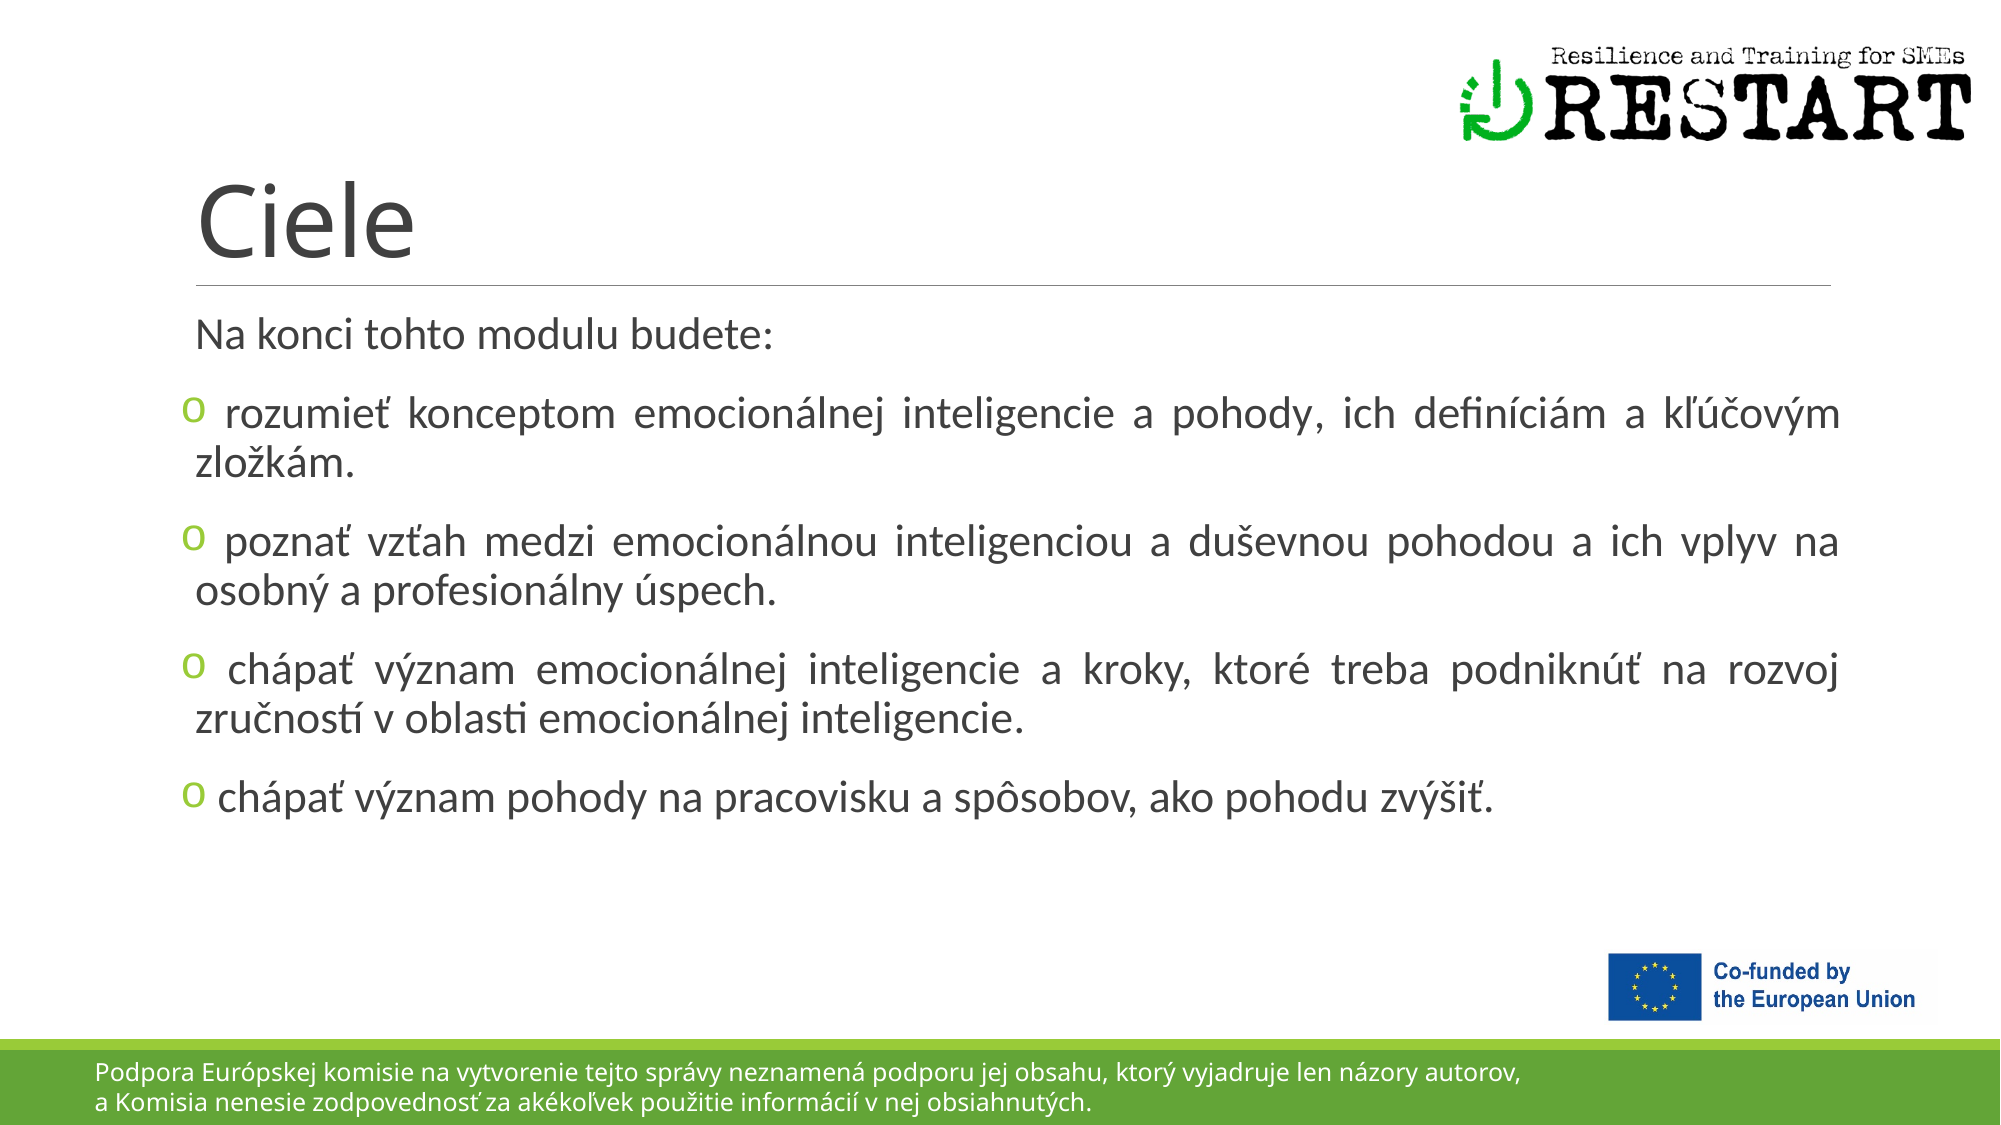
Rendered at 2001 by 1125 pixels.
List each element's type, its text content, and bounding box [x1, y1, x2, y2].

picture [1604, 949, 1938, 1026]
title Ciele [180, 47, 1830, 285]
text_box Podpora Európskej komisie na vytvorenie tejto správy neznamená podporu jej obsahu, ktorý vyjadruje len názory autorov, a Komisia nenesie zodpovednosť za akékoľvek použitie informácií v nej obsiahnutých. [79, 1049, 1925, 1124]
picture [1458, 46, 1971, 142]
list Na konci tohto modulu budete: rozumieť konceptom emocionálnej inteligencie a pohody, ich definíciám a kľúčovým zložkám. poznať vzťah medzi emocionálnou inteligenciou a duševnou pohodou a ich vplyv na osobný a profesionálny úspech. chápať význam emocionálnej inteligencie a kroky, ktoré treba podniknúť na rozvoj zručností v oblasti emocionálnej inteligencie. chápať význam pohody na pracovisku a spôsobov, ako pohodu zvýšiť. [180, 302, 1842, 963]
